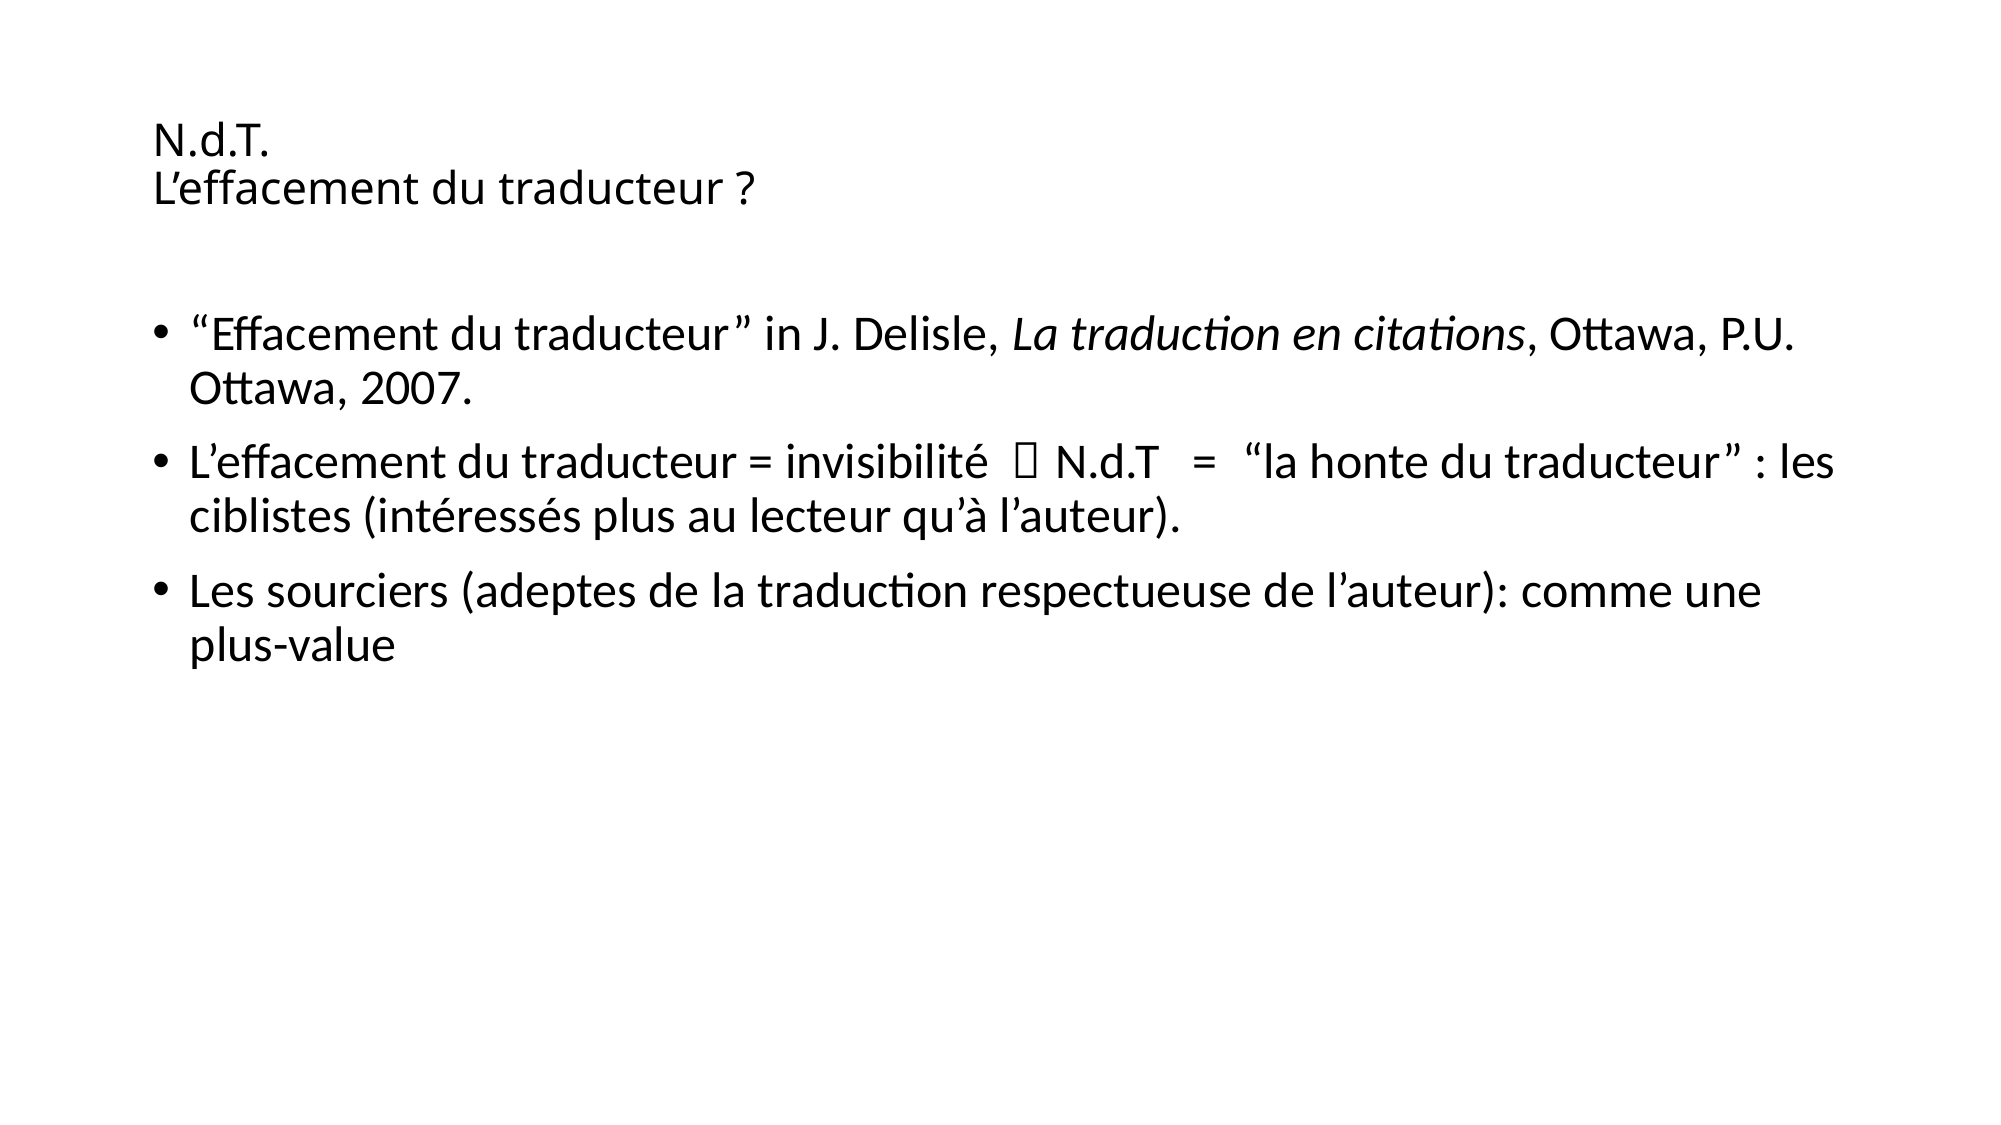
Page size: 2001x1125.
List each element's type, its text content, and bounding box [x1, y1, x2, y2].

title N.d.T. L’effacement du traducteur ? [137, 59, 1863, 278]
list “Effacement du traducteur” in J. Delisle, La traduction en citations, Ottawa, P.U. Ottawa, 2007. L’effacement du traducteur = invisibilité  N.d.T = “la honte du traducteur” : les ciblistes (intéressés plus au lecteur qu’à l’auteur). Les sourciers (adeptes de la traduction respectueuse de l’auteur): comme une plus-value [137, 299, 1863, 1014]
